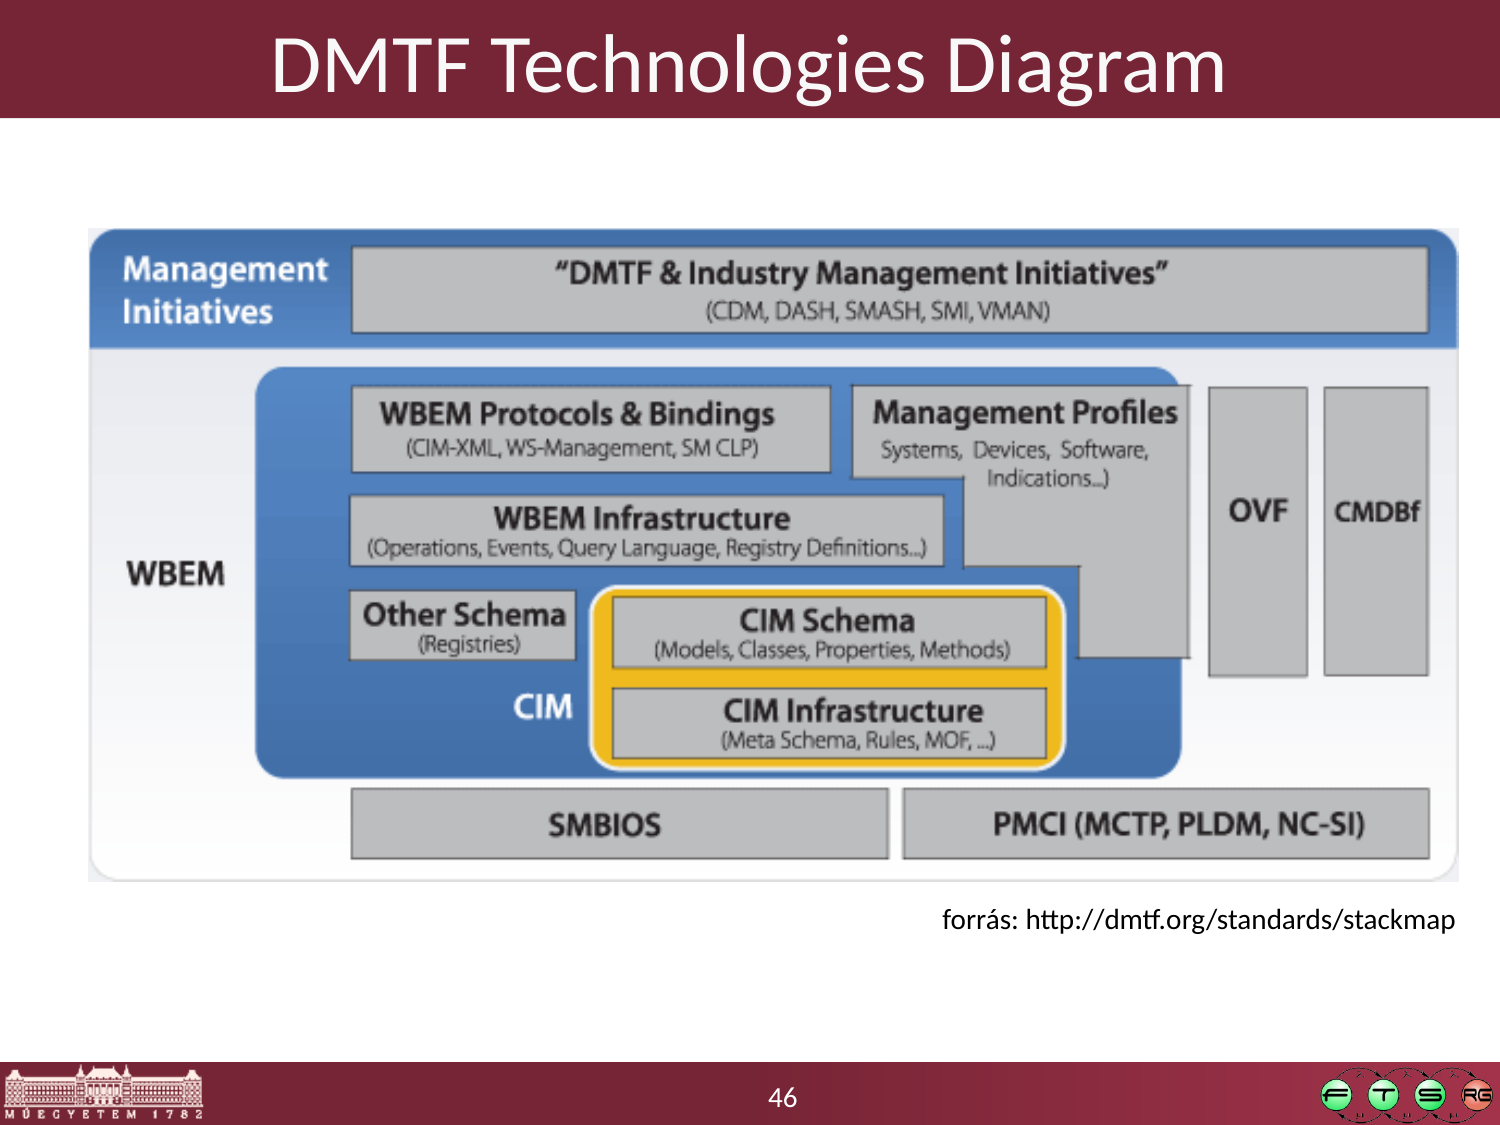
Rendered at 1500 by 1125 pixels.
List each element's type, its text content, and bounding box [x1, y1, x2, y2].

picture [1318, 1065, 1494, 1125]
title DMTF Technologies Diagram [0, 0, 1500, 119]
picture [88, 228, 1459, 882]
picture [0, 1063, 209, 1123]
text_box forrás: http://dmtf.org/standards/stackmap [785, 893, 1471, 943]
